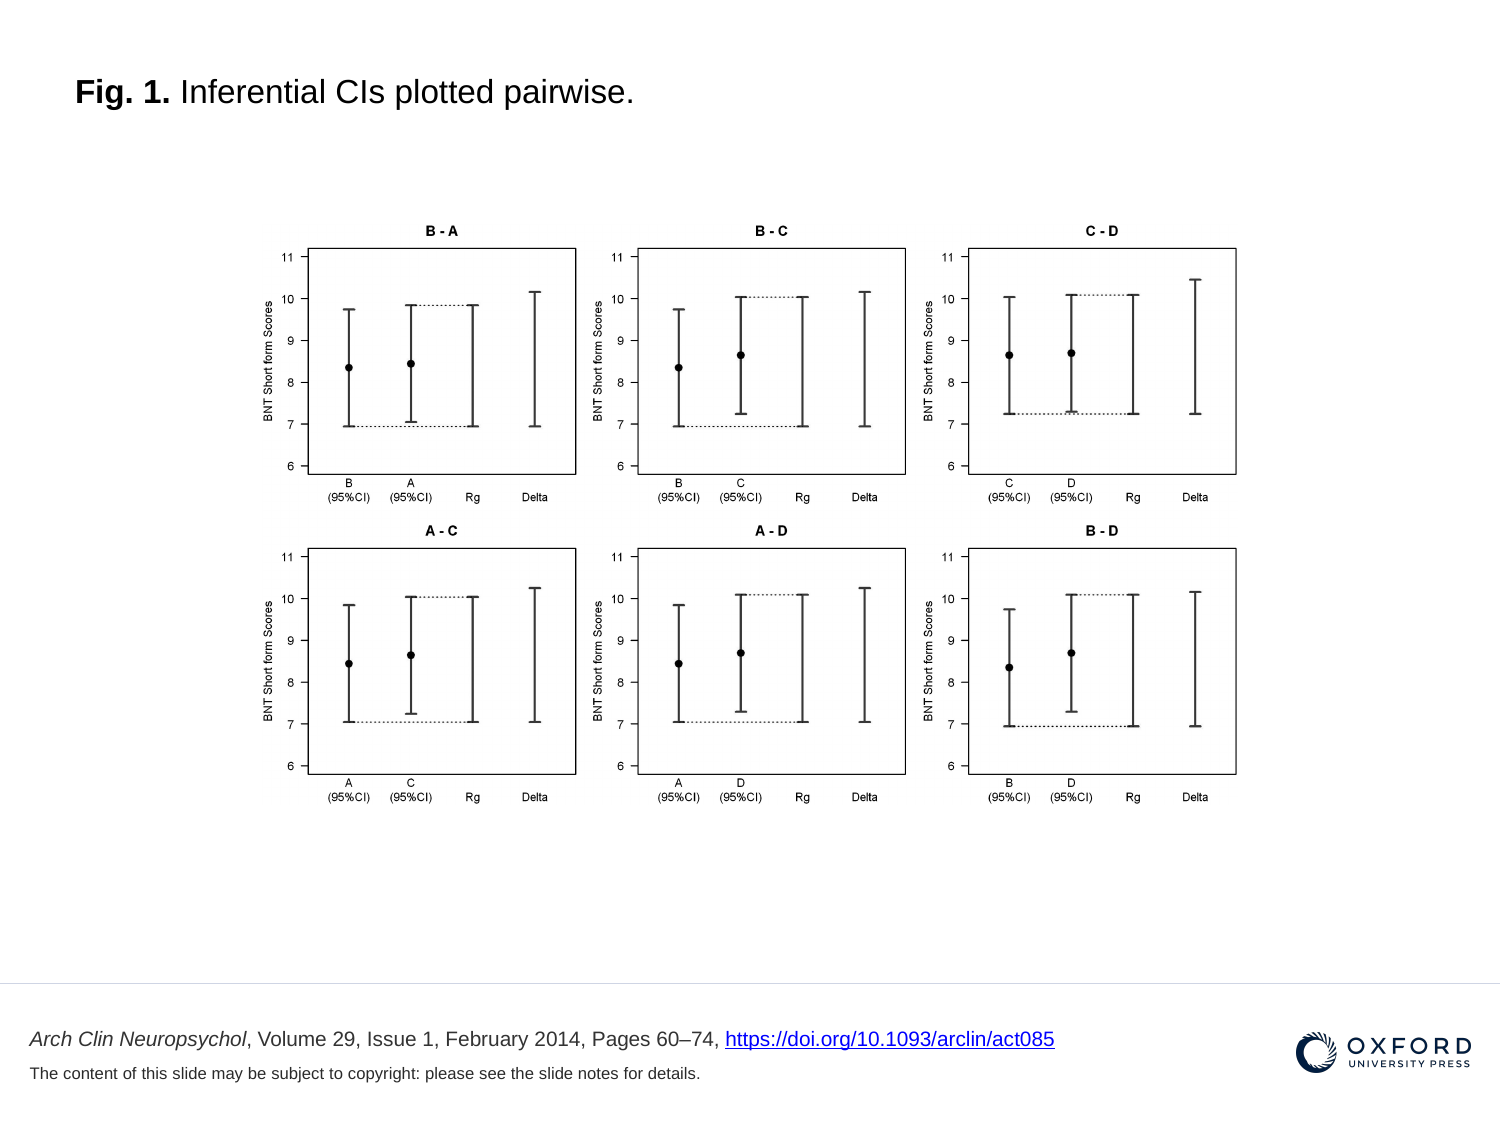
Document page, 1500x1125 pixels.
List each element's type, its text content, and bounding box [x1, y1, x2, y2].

picture [1296, 1032, 1471, 1073]
footer Arch Clin Neuropsychol, Volume 29, Issue 1, February 2014, Pages 60–74, https://doi.org/10.1093/arclin/act085 The content of this slide may be subject to copyright: please see the slide notes for details. [0, 983, 1260, 1125]
picture [262, 224, 1238, 805]
title Fig. 1. Inferential CIs plotted pairwise. [75, 69, 1078, 171]
